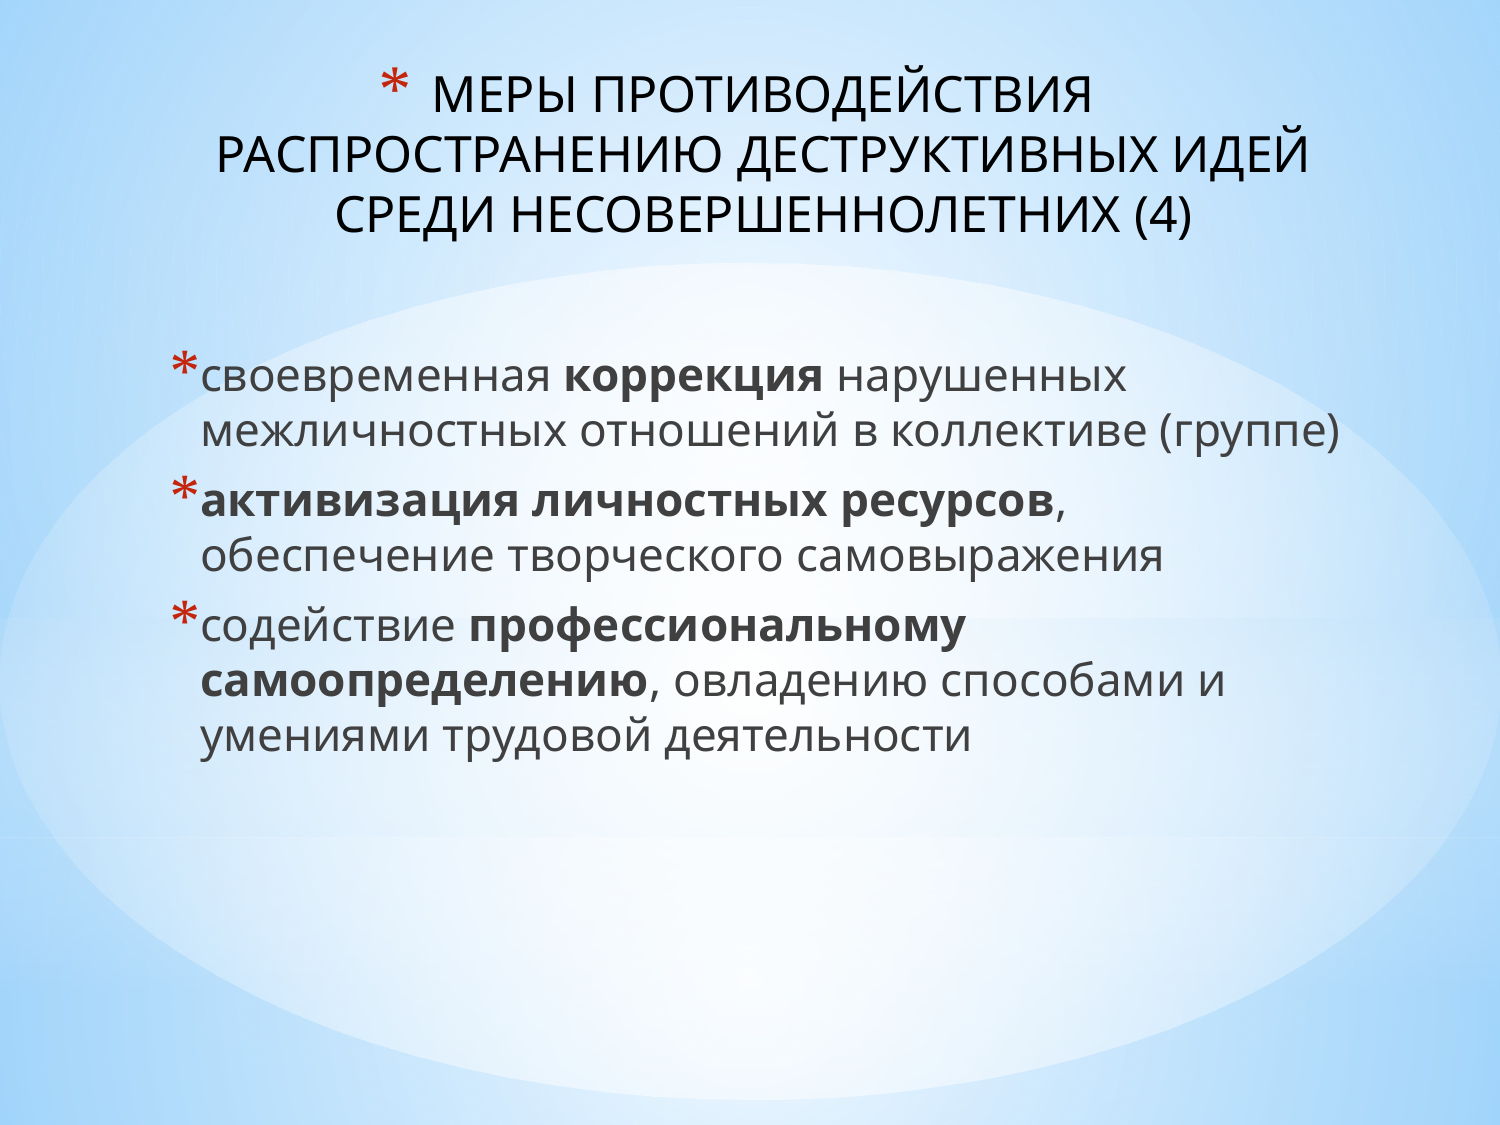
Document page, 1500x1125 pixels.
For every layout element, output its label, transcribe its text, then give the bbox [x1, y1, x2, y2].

list своевременная коррекция нарушенных межличностных отношений в коллективе (группе) активизация личностных ресурсов, обеспечение творческого самовыражения содействие профессиональному самоопределению, овладению способами и умениями трудовой деятельности [147, 338, 1376, 1125]
title МЕРЫ ПРОТИВОДЕЙСТВИЯ РАСПРОСТРАНЕНИЮ ДЕСТРУКТИВНЫХ ИДЕЙ СРЕДИ НЕСОВЕРШЕННОЛЕТНИХ (4) [135, 54, 1339, 243]
